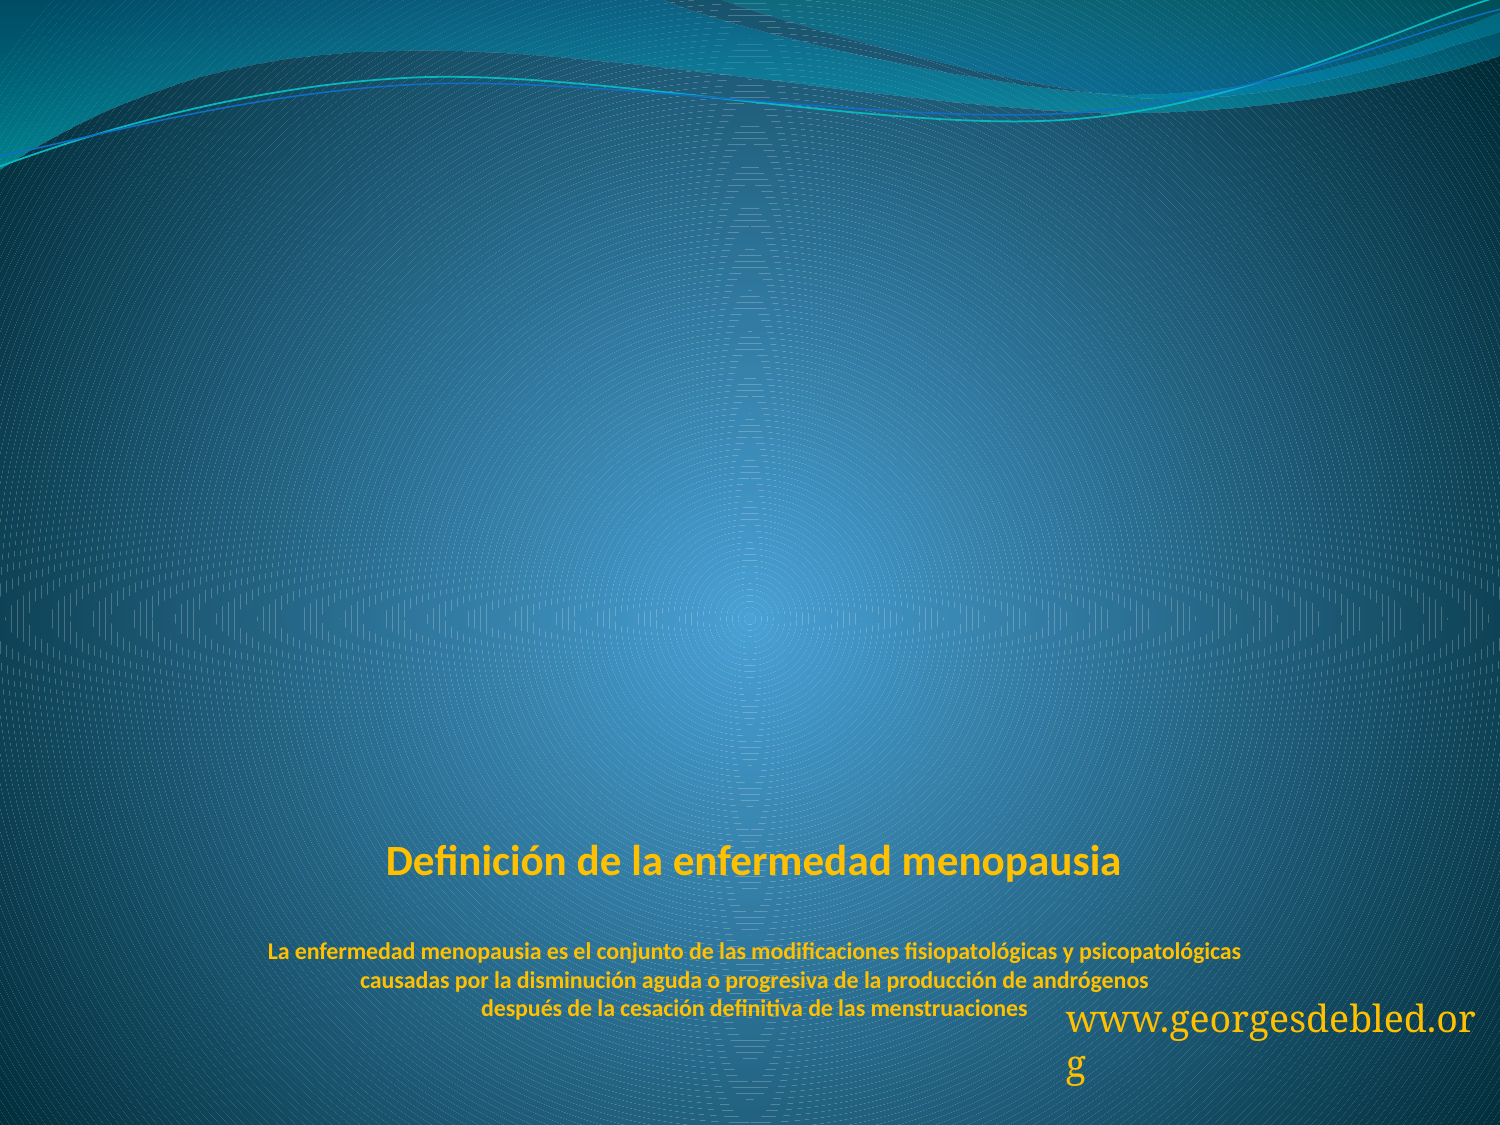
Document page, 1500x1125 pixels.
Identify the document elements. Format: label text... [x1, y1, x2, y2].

title Definición de la enfermedad menopausia La enfermedad menopausia es el conjunto de las modificaciones fisiopatológicas y psicopatológicas causadas por la disminución aguda o progresiva de la producción de andrógenos después de la cesación definitiva de las menstruaciones [76, 825, 1436, 1125]
text_box www.georgesdebled.org [1051, 987, 1500, 1093]
